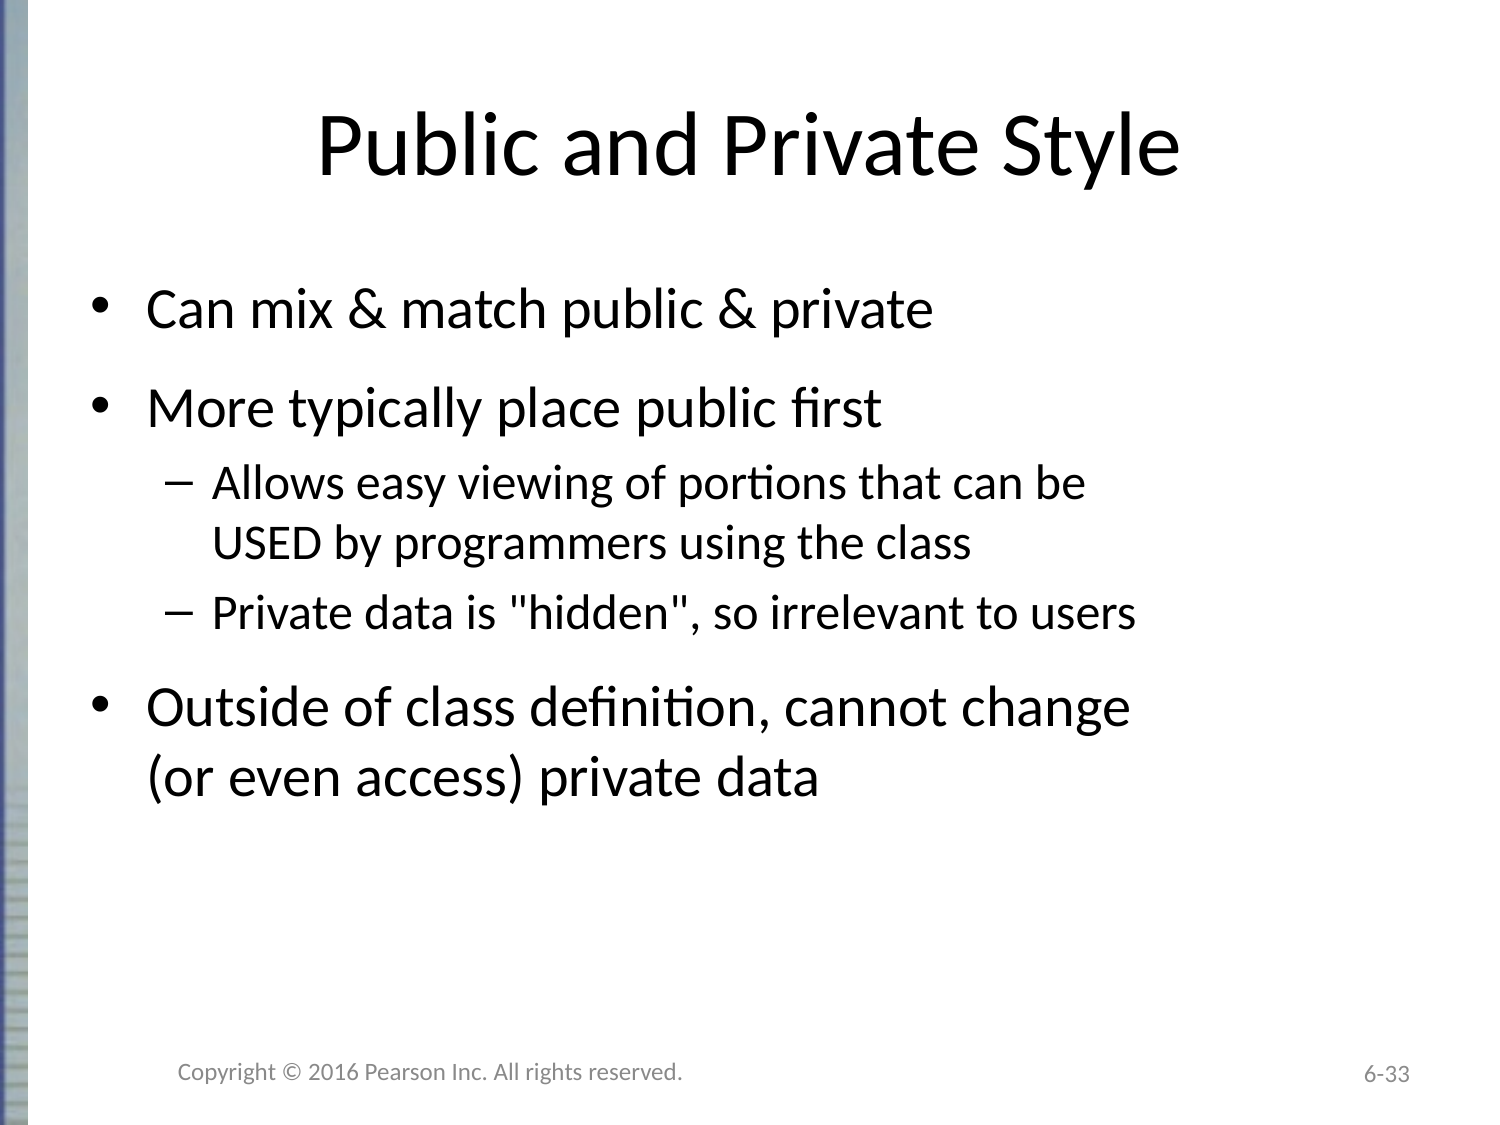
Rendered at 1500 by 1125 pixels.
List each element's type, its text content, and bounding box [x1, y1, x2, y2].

slide_number 6-33 [1074, 1042, 1425, 1103]
title Public and Private Style [75, 45, 1425, 233]
footer Copyright © 2016 Pearson Inc. All rights reserved. [75, 1040, 788, 1100]
list Can mix & match public & private More typically place public first Allows easy viewing of portions that can be USED by programmers using the class Private data is "hidden", so irrelevant to users Outside of class definition, cannot change (or even access) private data [75, 262, 1425, 1005]
picture [0, 0, 28, 1125]
